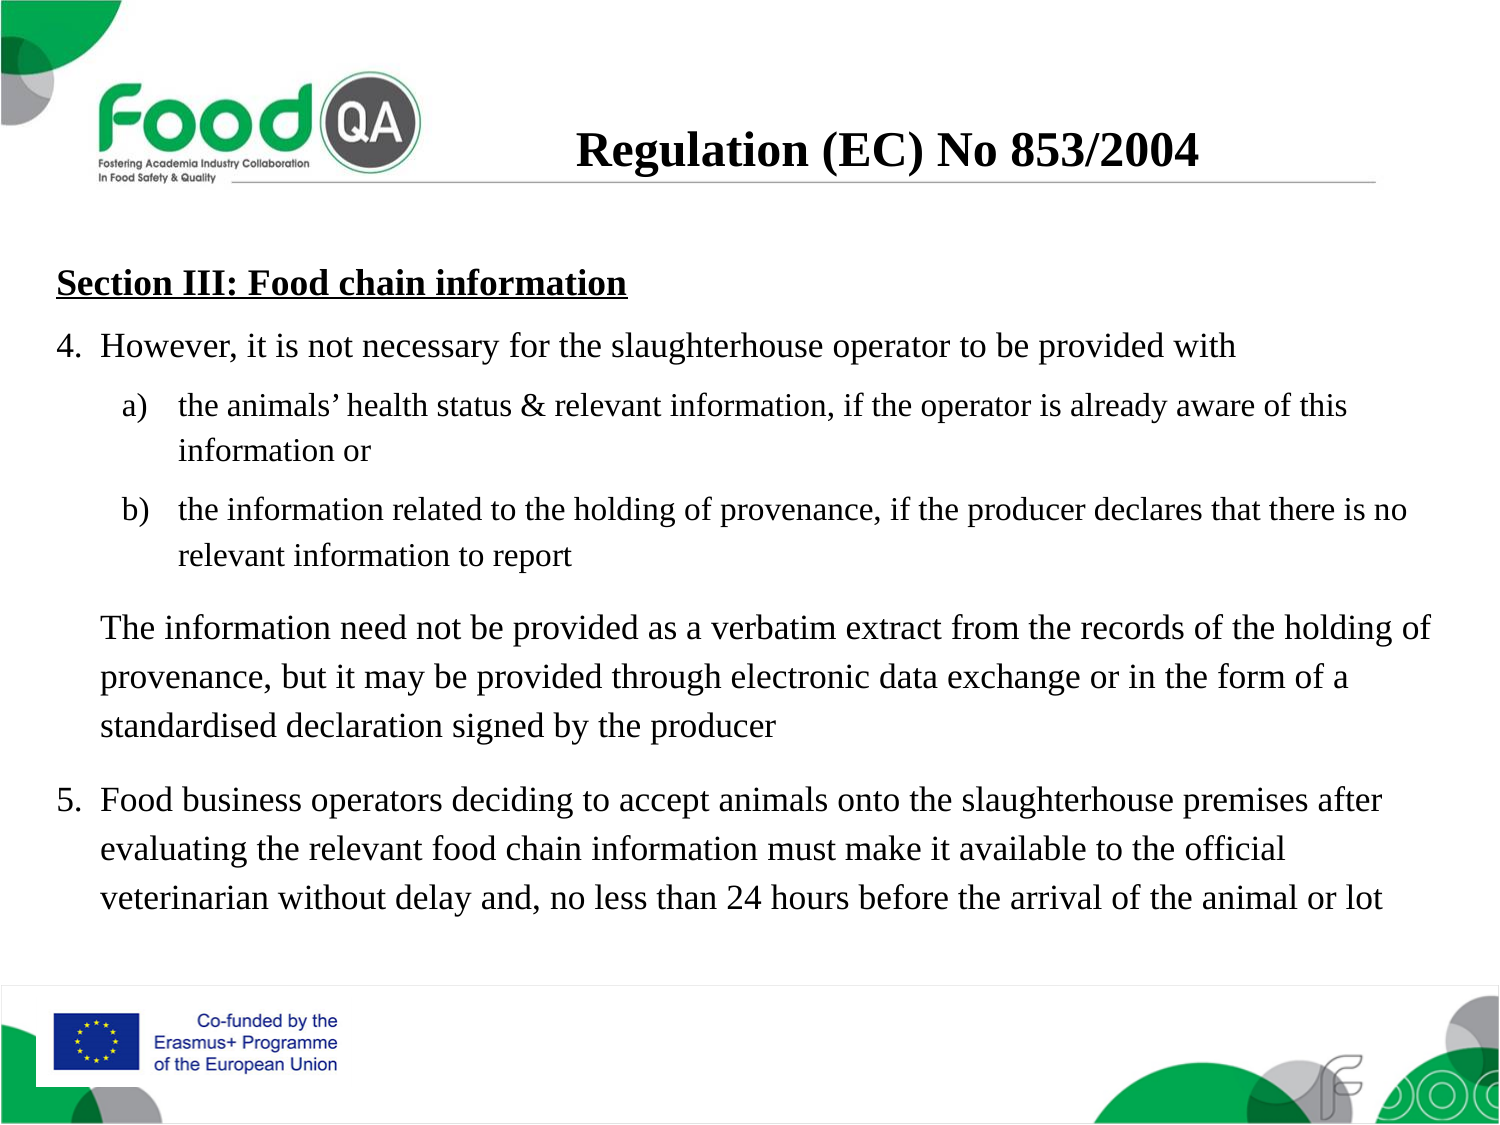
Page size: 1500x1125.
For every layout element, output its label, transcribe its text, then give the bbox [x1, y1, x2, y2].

picture [0, 984, 1500, 1125]
picture [0, 0, 1498, 190]
text_box Regulation (EC) No 853/2004 [561, 108, 1294, 184]
list Section III: Food chain information However, it is not necessary for the slaughterhouse operator to be provided with the animals’ health status & relevant information, if the operator is already aware of this information or the information related to the holding of provenance, if the producer declares that there is no relevant information to report The information need not be provided as a verbatim extract from the records of the holding of provenance, but it may be provided through electronic data exchange or in the form of a standardised declaration signed by the producer Food business operators deciding to accept animals onto the slaughterhouse premises after evaluating the relevant food chain information must make it available to the official veterinarian without delay and, no less than 24 hours before the arrival of the animal or lot [41, 243, 1471, 1020]
